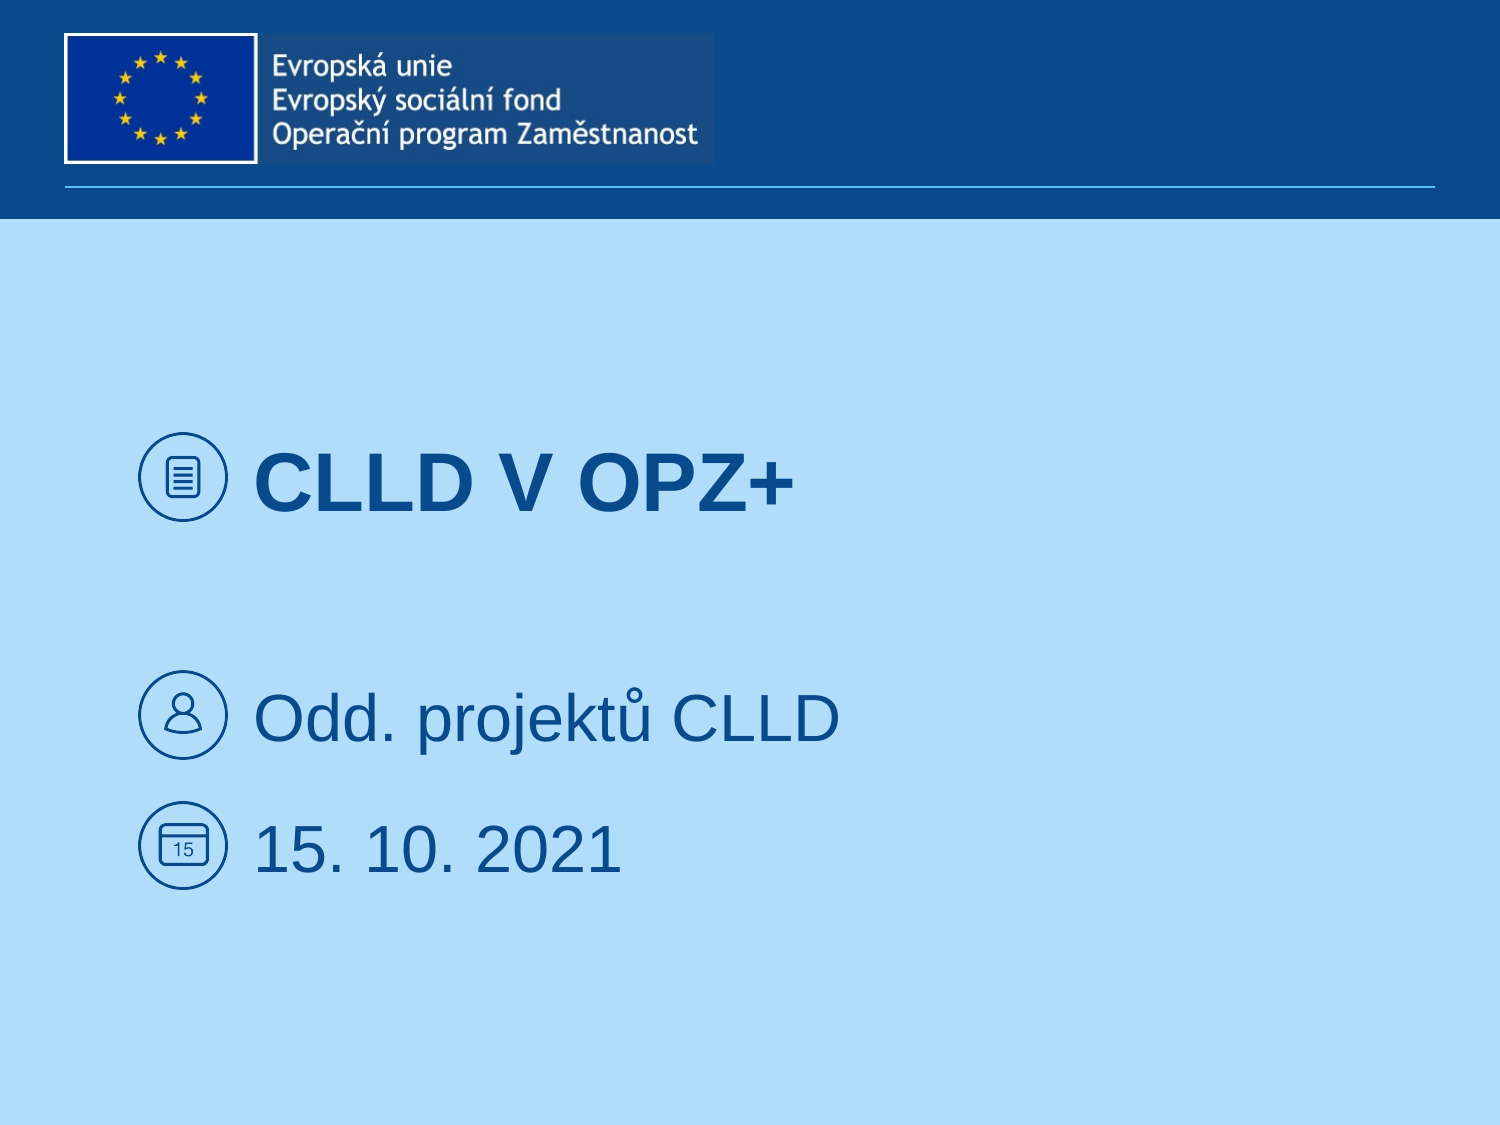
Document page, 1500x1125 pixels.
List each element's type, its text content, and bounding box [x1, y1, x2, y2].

picture [138, 670, 228, 760]
list 15. 10. 2021 [248, 801, 1441, 890]
picture [138, 432, 228, 522]
picture [64, 33, 714, 164]
title CLLD v OPZ+ [248, 428, 1441, 629]
picture [138, 801, 228, 891]
list Odd. projektů CLLD [247, 670, 1441, 760]
